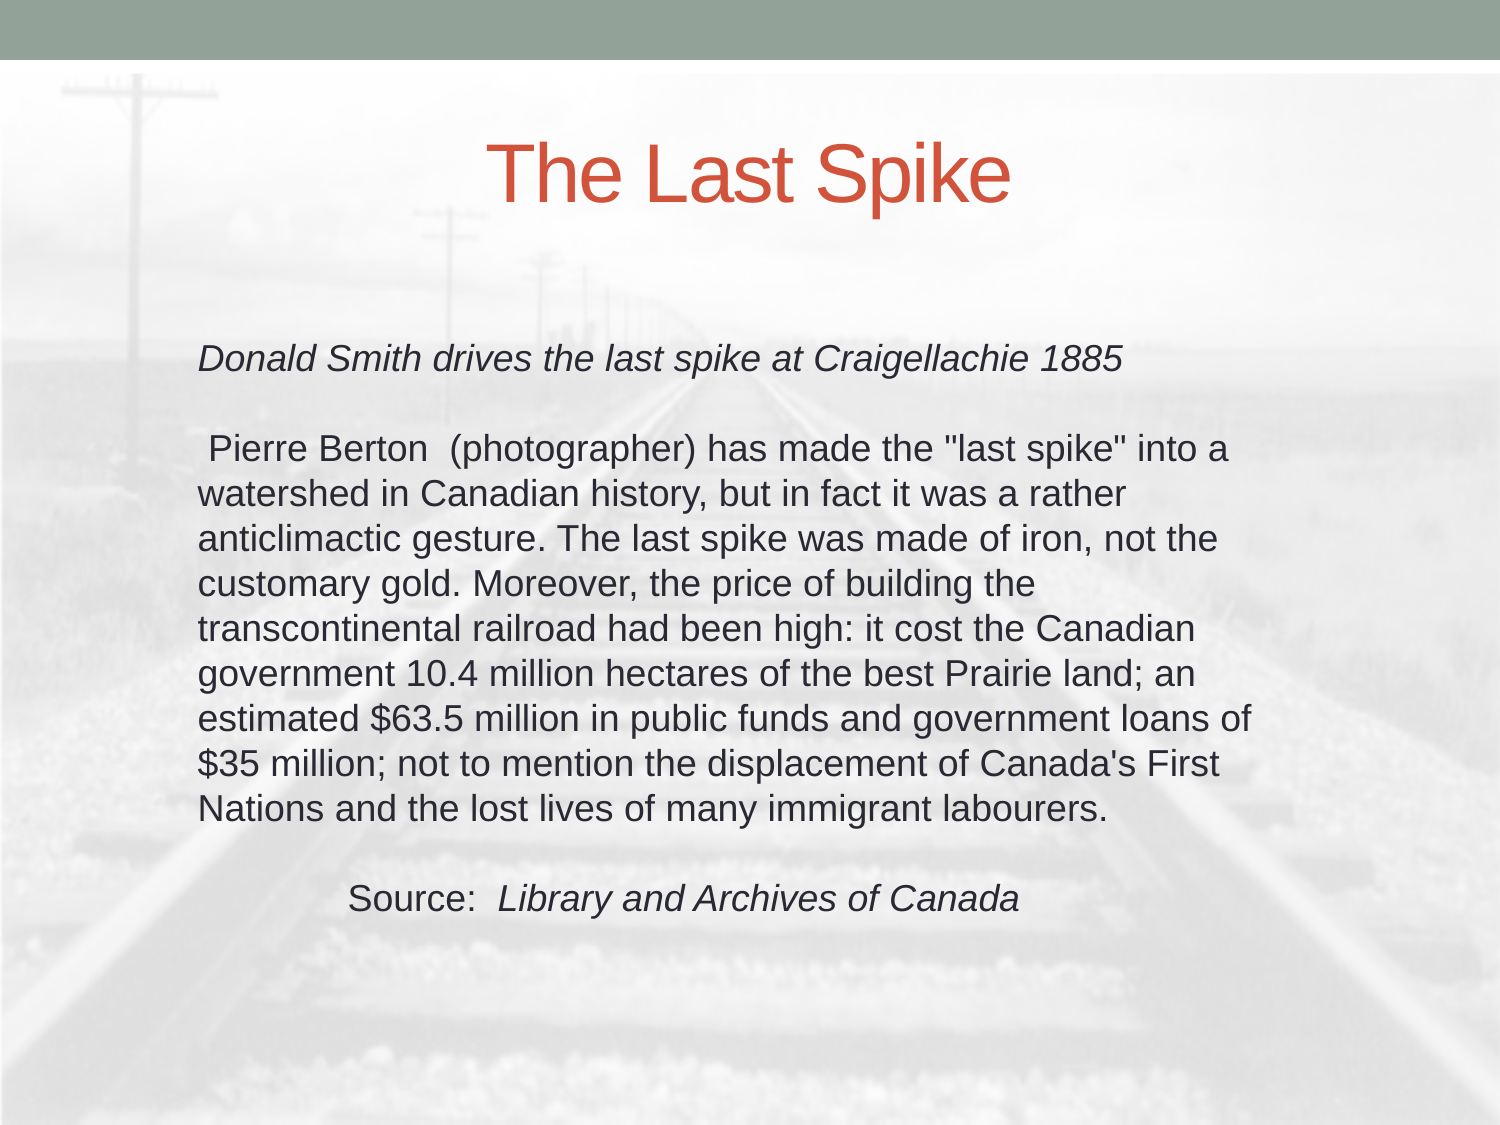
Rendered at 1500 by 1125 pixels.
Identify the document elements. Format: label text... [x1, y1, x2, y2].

title The Last Spike [75, 87, 1425, 250]
text_box Donald Smith drives the last spike at Craigellachie 1885 Pierre Berton (photographer) has made the "last spike" into a watershed in Canadian history, but in fact it was a rather anticlimactic gesture. The last spike was made of iron, not the customary gold. Moreover, the price of building the transcontinental railroad had been high: it cost the Canadian government 10.4 million hectares of the best Prairie land; an estimated $63.5 million in public funds and government loans of $35 million; not to mention the displacement of Canada's First Nations and the lost lives of many immigrant labourers. Source: Library and Archives of Canada [182, 326, 1294, 926]
